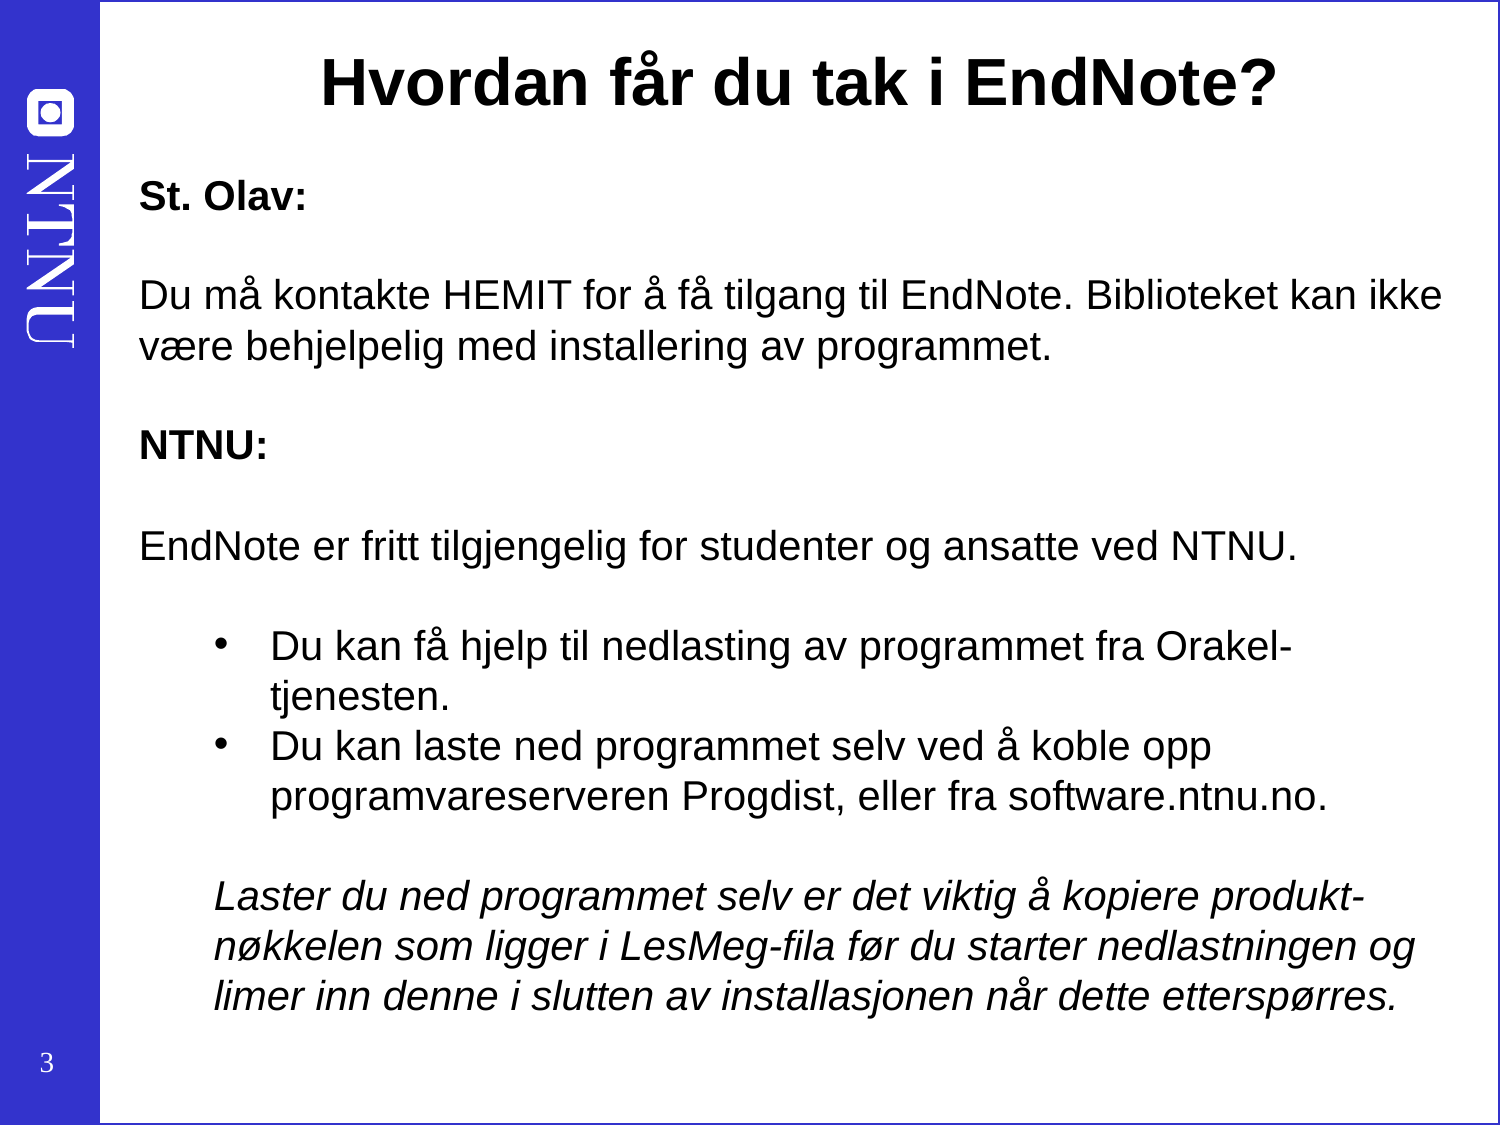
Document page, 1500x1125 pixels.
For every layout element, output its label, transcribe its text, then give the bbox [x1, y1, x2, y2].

text_box St. Olav: Du må kontakte HEMIT for å få tilgang til EndNote. Biblioteket kan ikke være behjelpelig med installering av programmet. NTNU: EndNote er fritt tilgjengelig for studenter og ansatte ved NTNU. Du kan få hjelp til nedlasting av programmet fra Orakel-tjenesten. Du kan laste ned programmet selv ved å koble opp programvareserveren Progdist, eller fra software.ntnu.no. Laster du ned programmet selv er det viktig å kopiere produkt-nøkkelen som ligger i LesMeg-fila før du starter nedlastningen og limer inn denne i slutten av installasjonen når dette etterspørres. [123, 160, 1471, 1026]
text_box Hvordan får du tak i EndNote? [100, 31, 1500, 127]
